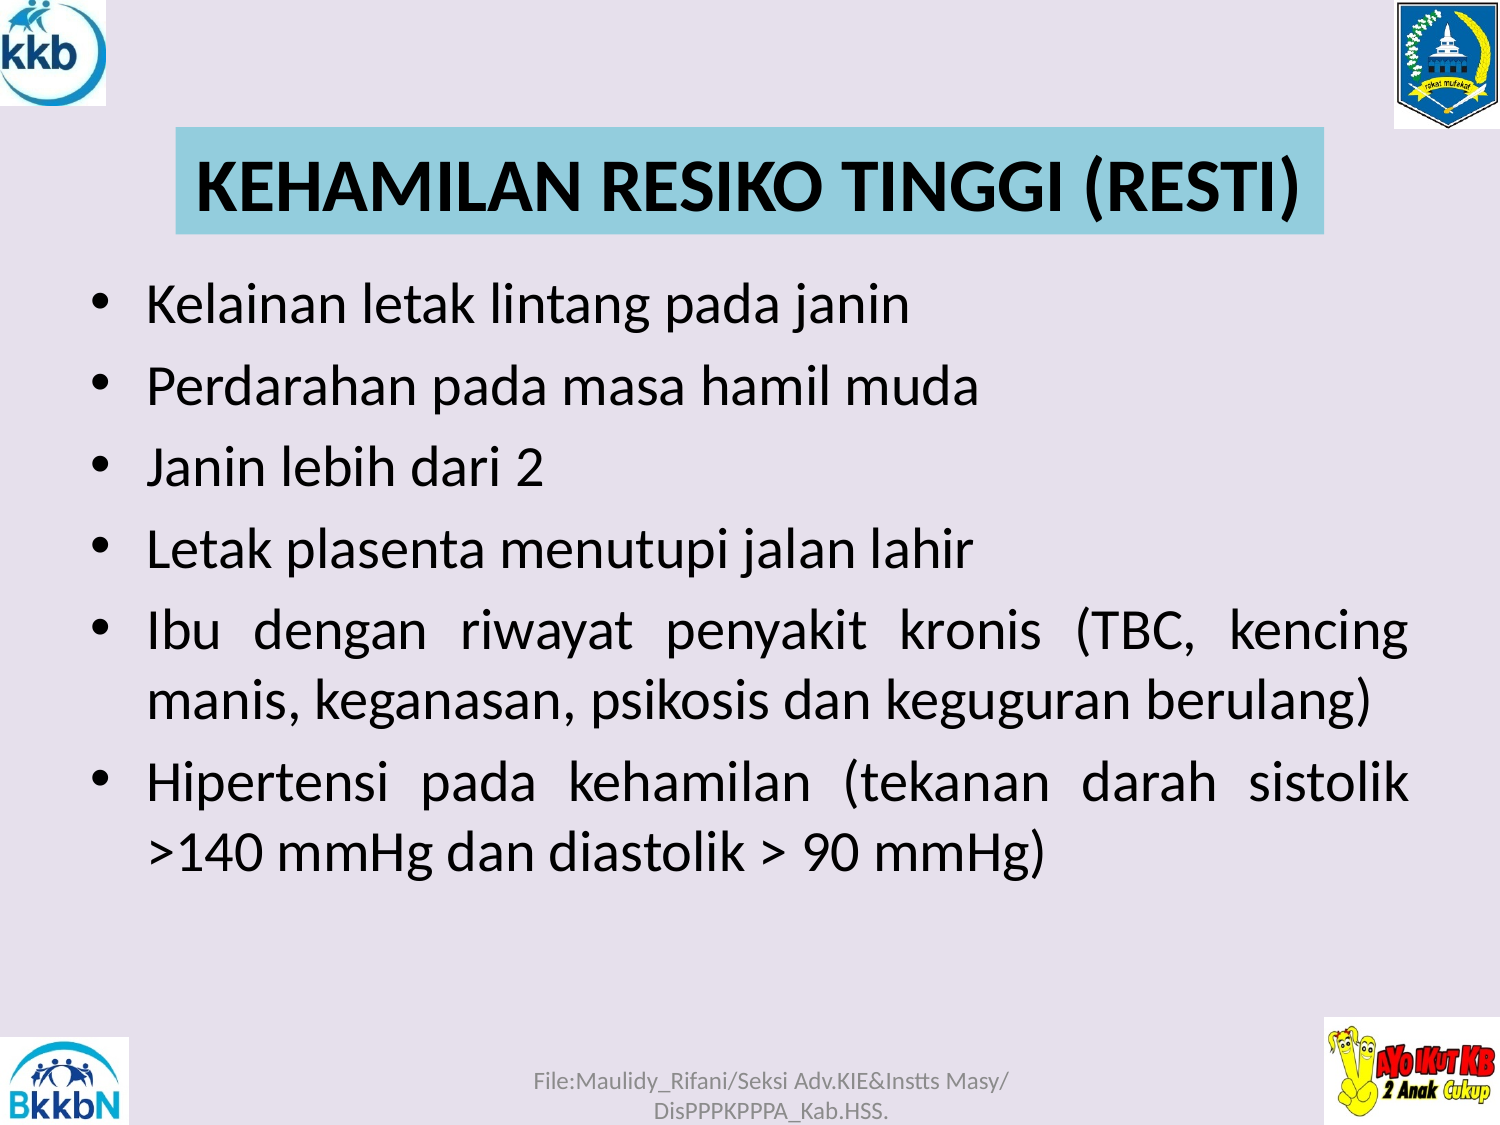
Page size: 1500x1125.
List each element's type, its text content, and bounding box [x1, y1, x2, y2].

title KEHAMILAN RESIKO TINGGI (RESTI) [175, 127, 1325, 235]
footer File:Maulidy_Rifani/Seksi Adv.KIE&Instts Masy/ DisPPPKPPPA_Kab.HSS. [512, 1065, 1032, 1125]
picture [0, 0, 106, 106]
picture [0, 1036, 130, 1125]
picture [1394, 0, 1500, 130]
picture [1323, 1017, 1500, 1125]
list Kelainan letak lintang pada janin Perdarahan pada masa hamil muda Janin lebih dari 2 Letak plasenta menutupi jalan lahir Ibu dengan riwayat penyakit kronis (TBC, kencing manis, keganasan, psikosis dan keguguran berulang) Hipertensi pada kehamilan (tekanan darah sistolik >140 mmHg dan diastolik > 90 mmHg) [75, 257, 1425, 926]
